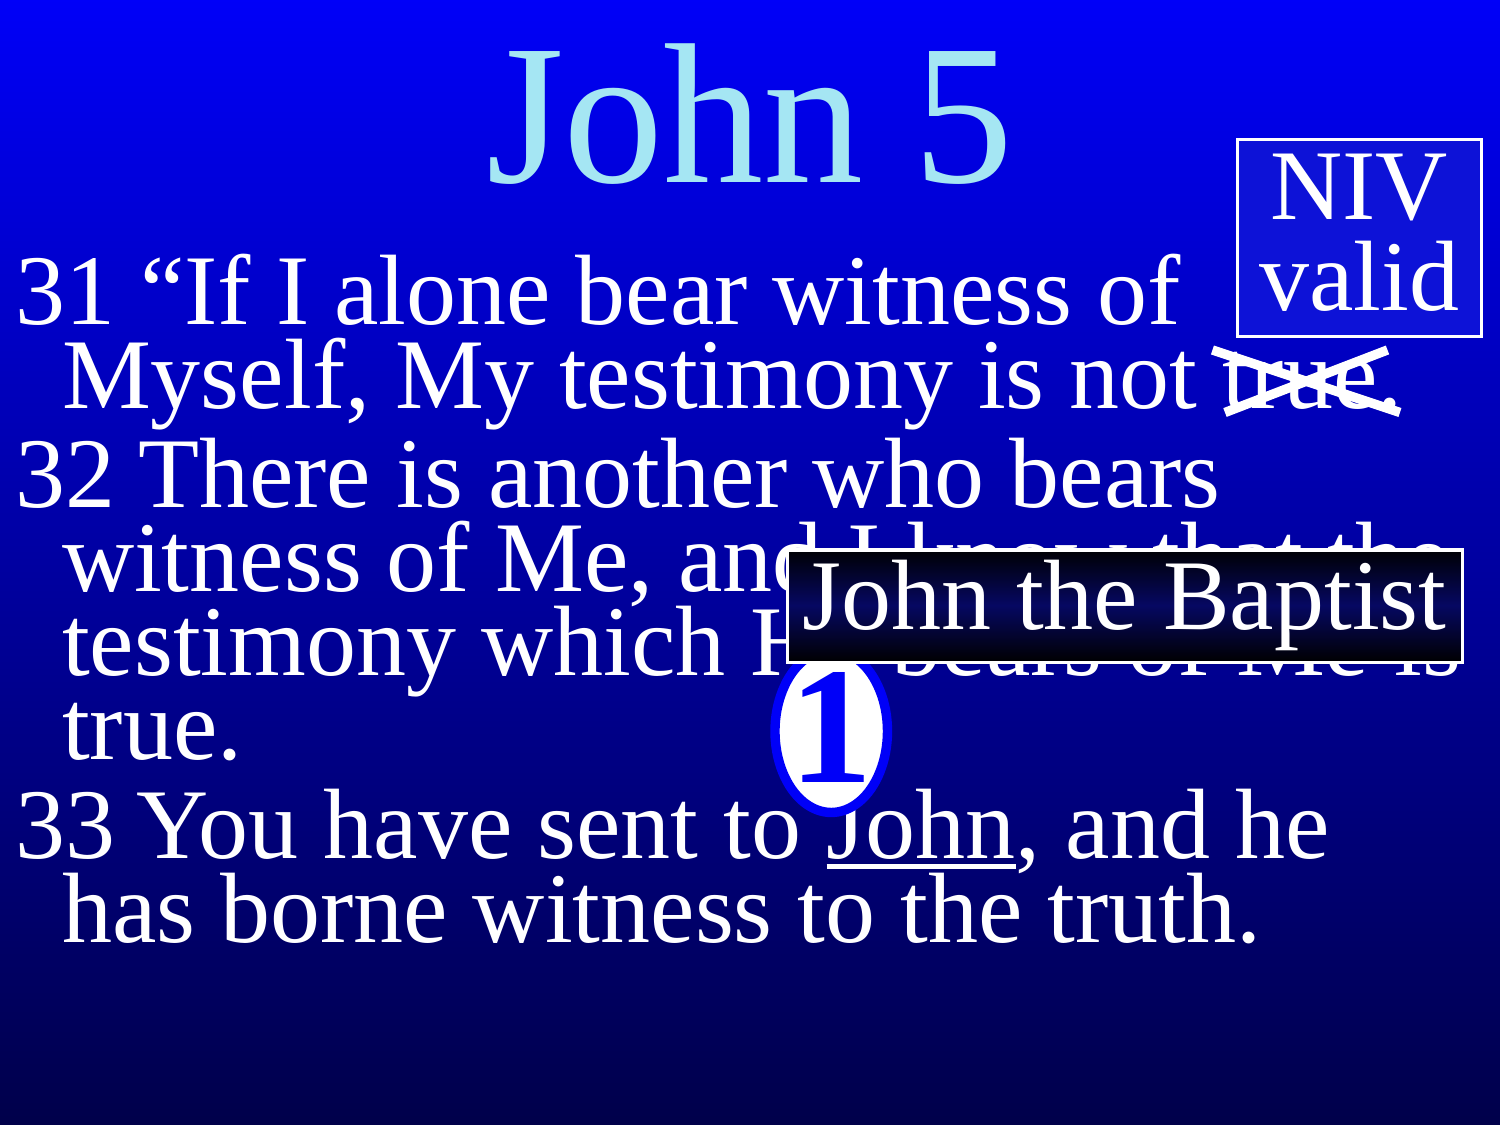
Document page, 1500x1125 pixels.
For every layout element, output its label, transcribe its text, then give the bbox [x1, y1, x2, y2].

text_box NIV valid [1237, 139, 1482, 337]
title John 5 [0, 0, 1500, 249]
text_box 1 [774, 663, 888, 813]
list 31 “If I alone bear witness of Myself, My testimony is not true. 32 There is another who bears witness of Me, and I know that the testimony which He bears of Me is true. 33 You have sent to John, and he has borne witness to the truth. [0, 249, 1500, 1051]
text_box John the Baptist [787, 549, 1463, 663]
